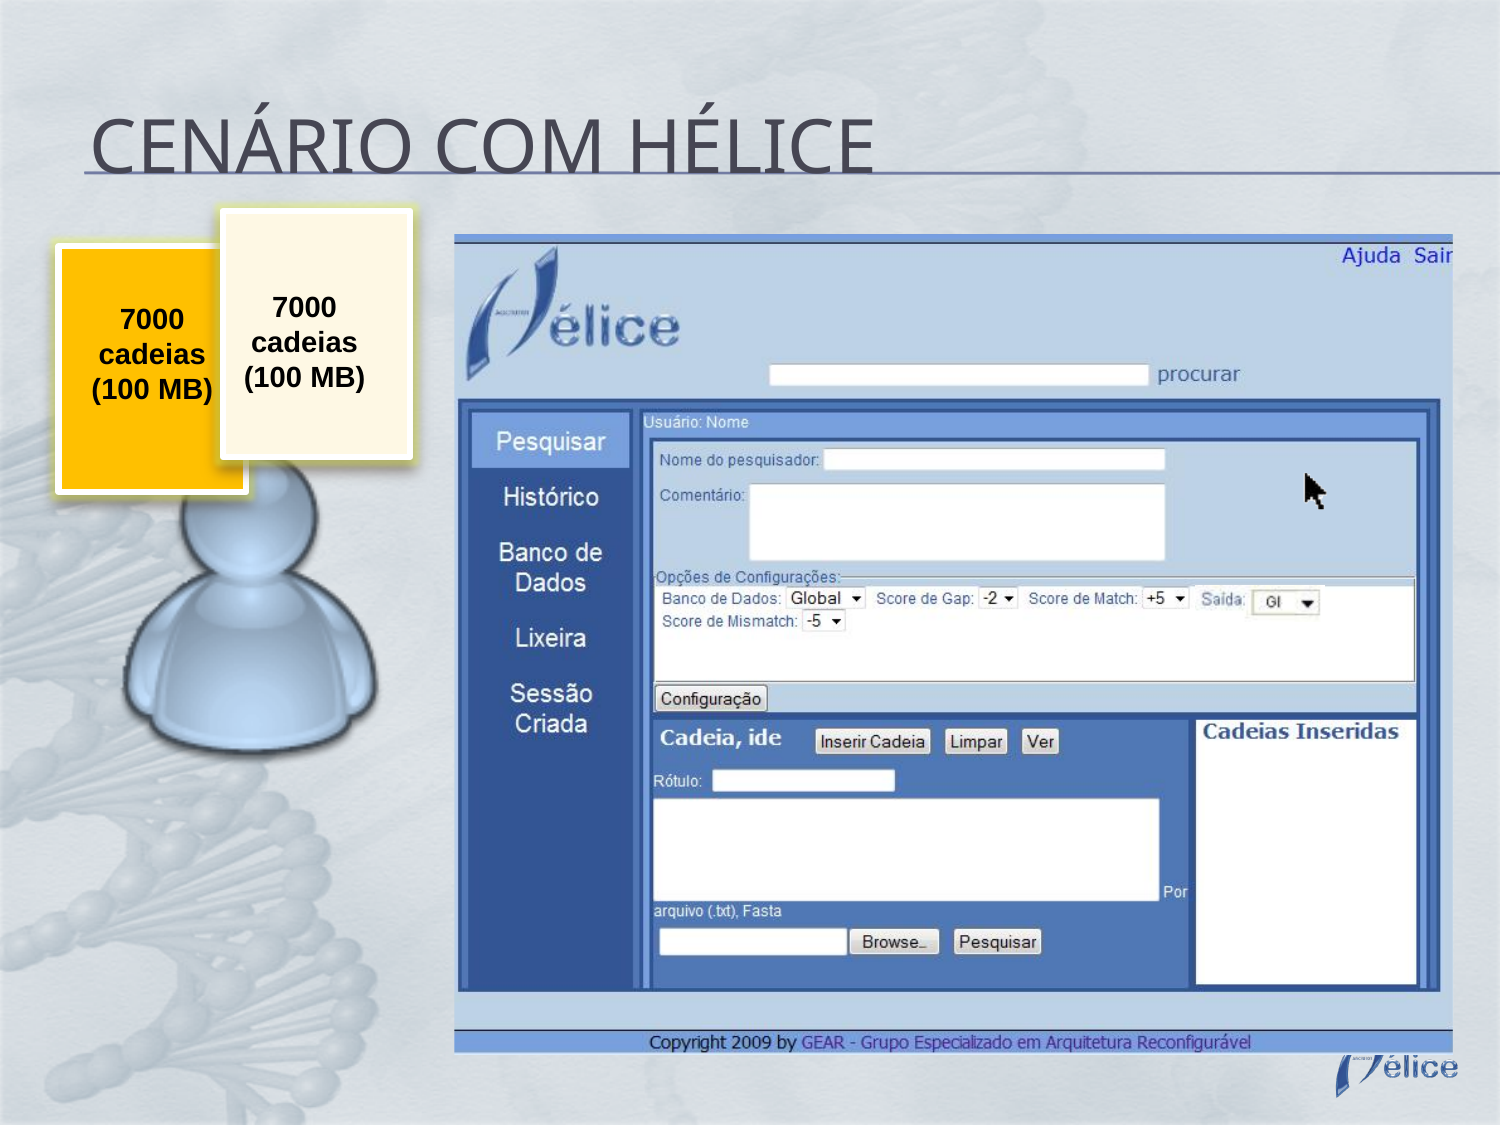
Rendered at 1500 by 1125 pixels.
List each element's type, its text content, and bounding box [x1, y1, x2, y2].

text_box 7000 cadeias (100 MB) [58, 292, 207, 413]
text_box [55, 243, 207, 495]
title Cenário com hélice [75, 75, 1500, 213]
picture [454, 234, 1469, 1098]
picture [105, 433, 387, 774]
text_box 7000 cadeias (100 MB) [210, 281, 399, 401]
text_box 7000 cadeias (100 MB) [213, 201, 421, 208]
text_box [220, 208, 413, 460]
